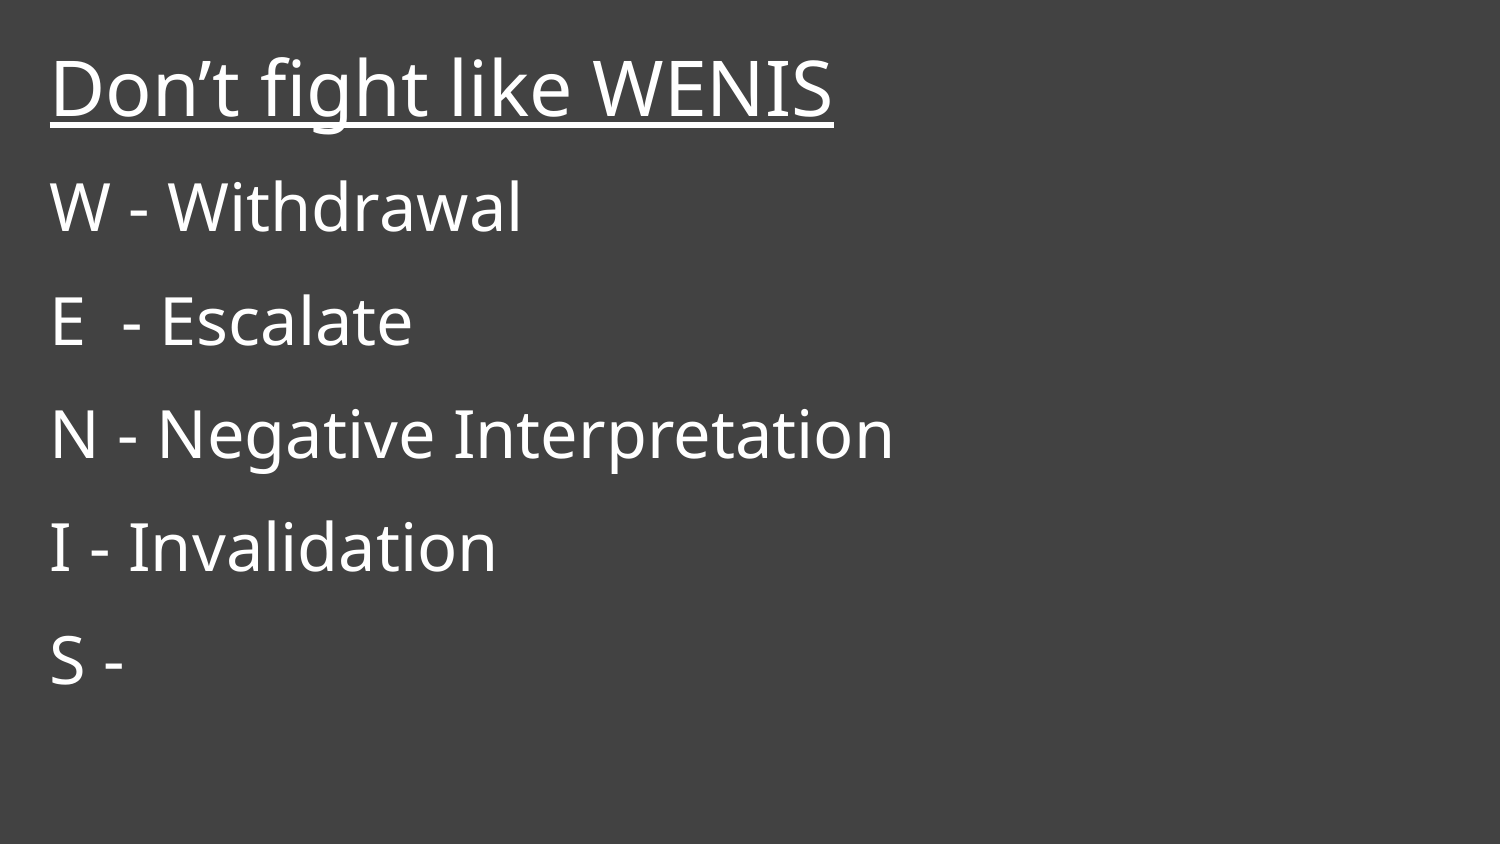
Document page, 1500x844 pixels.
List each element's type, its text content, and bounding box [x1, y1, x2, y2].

title Don’t fight like WENIS W - Withdrawal E - Escalate N - Negative Interpretation I - Invalidation S - [34, 24, 1381, 788]
